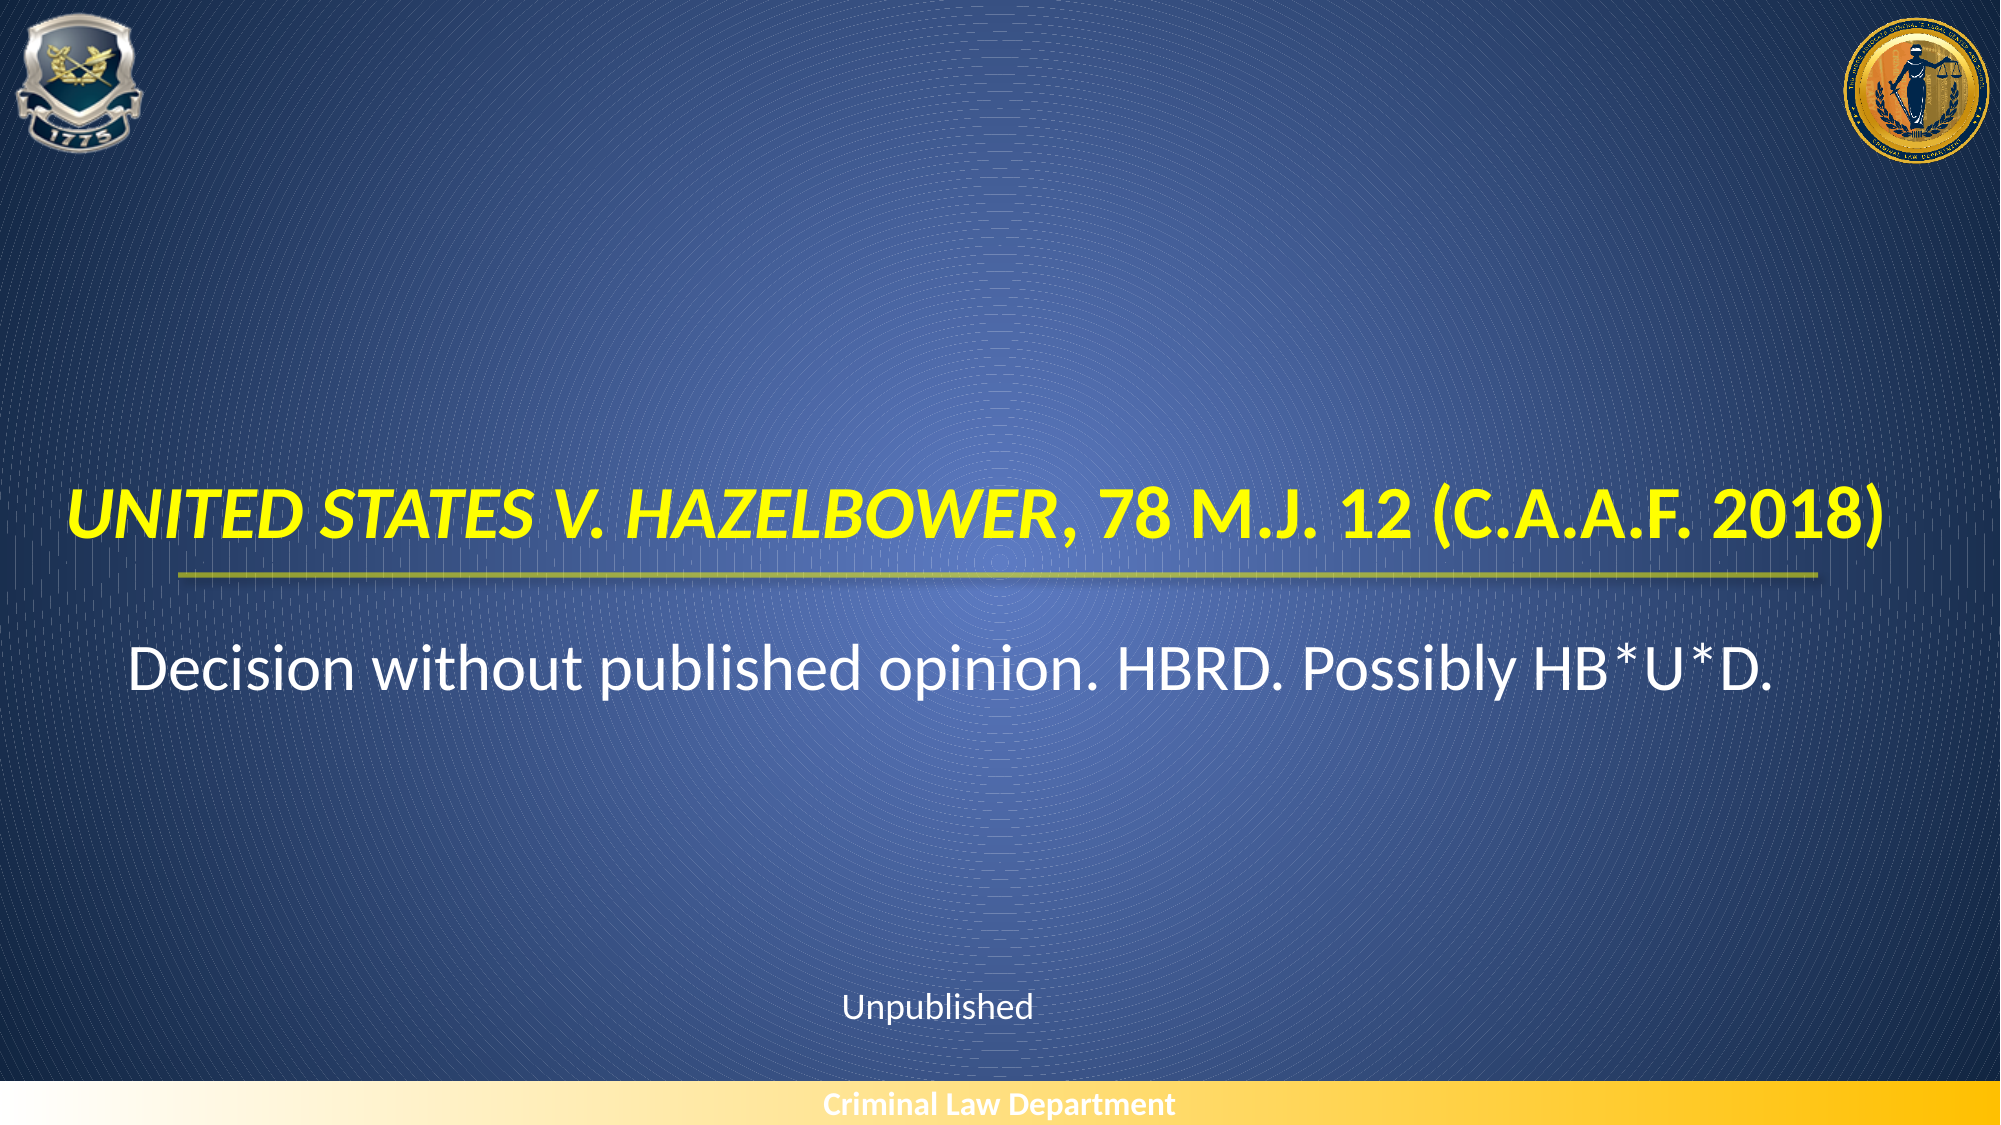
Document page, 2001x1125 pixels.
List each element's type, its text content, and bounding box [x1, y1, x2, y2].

footer Criminal Law Department [683, 1074, 1317, 1125]
picture [4, 1, 162, 162]
picture [1838, 12, 1996, 170]
text_box 51% [1344, 1081, 1349, 1125]
list Decision without published opinion. HBRD. Possibly HB*U*D. [112, 612, 1804, 711]
text_box Unpublished [826, 974, 1090, 1035]
list [1609, 1081, 1613, 1125]
list Advantages [1375, 1081, 1381, 1125]
title United States v. hazelbower, 78 M.J. 12 (C.a.A.F. 2018) [50, 455, 1988, 593]
